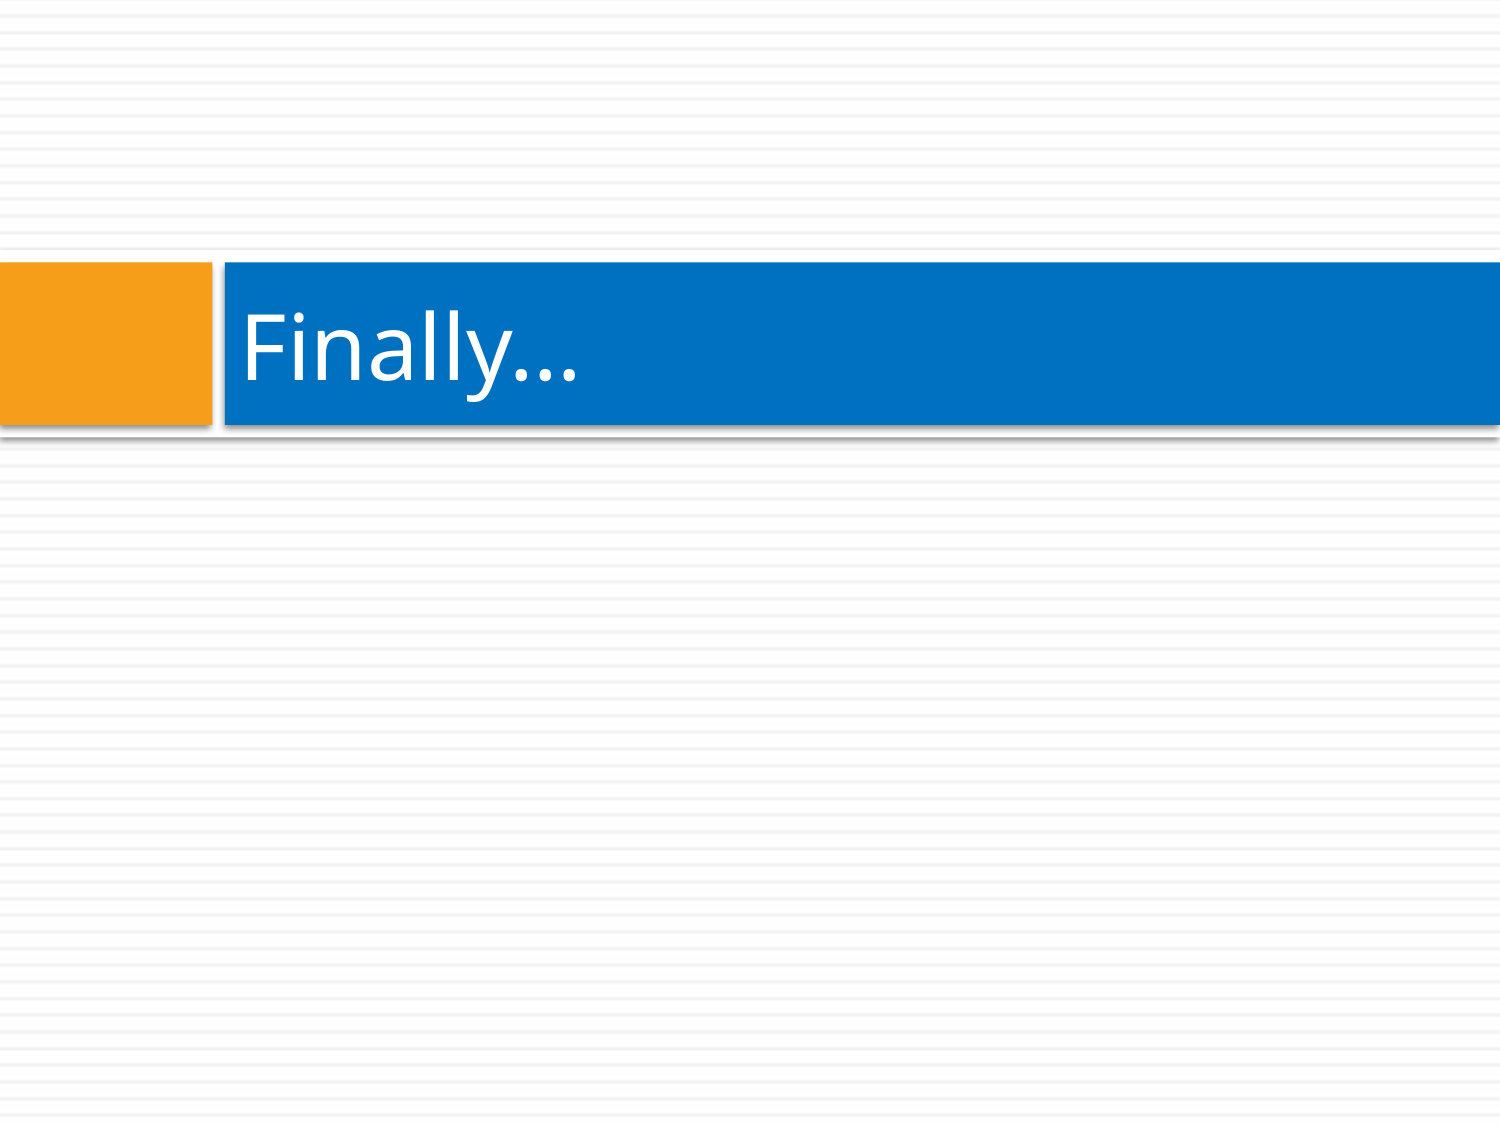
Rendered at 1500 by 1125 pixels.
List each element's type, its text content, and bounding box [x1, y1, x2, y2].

title Finally… [225, 262, 1475, 425]
